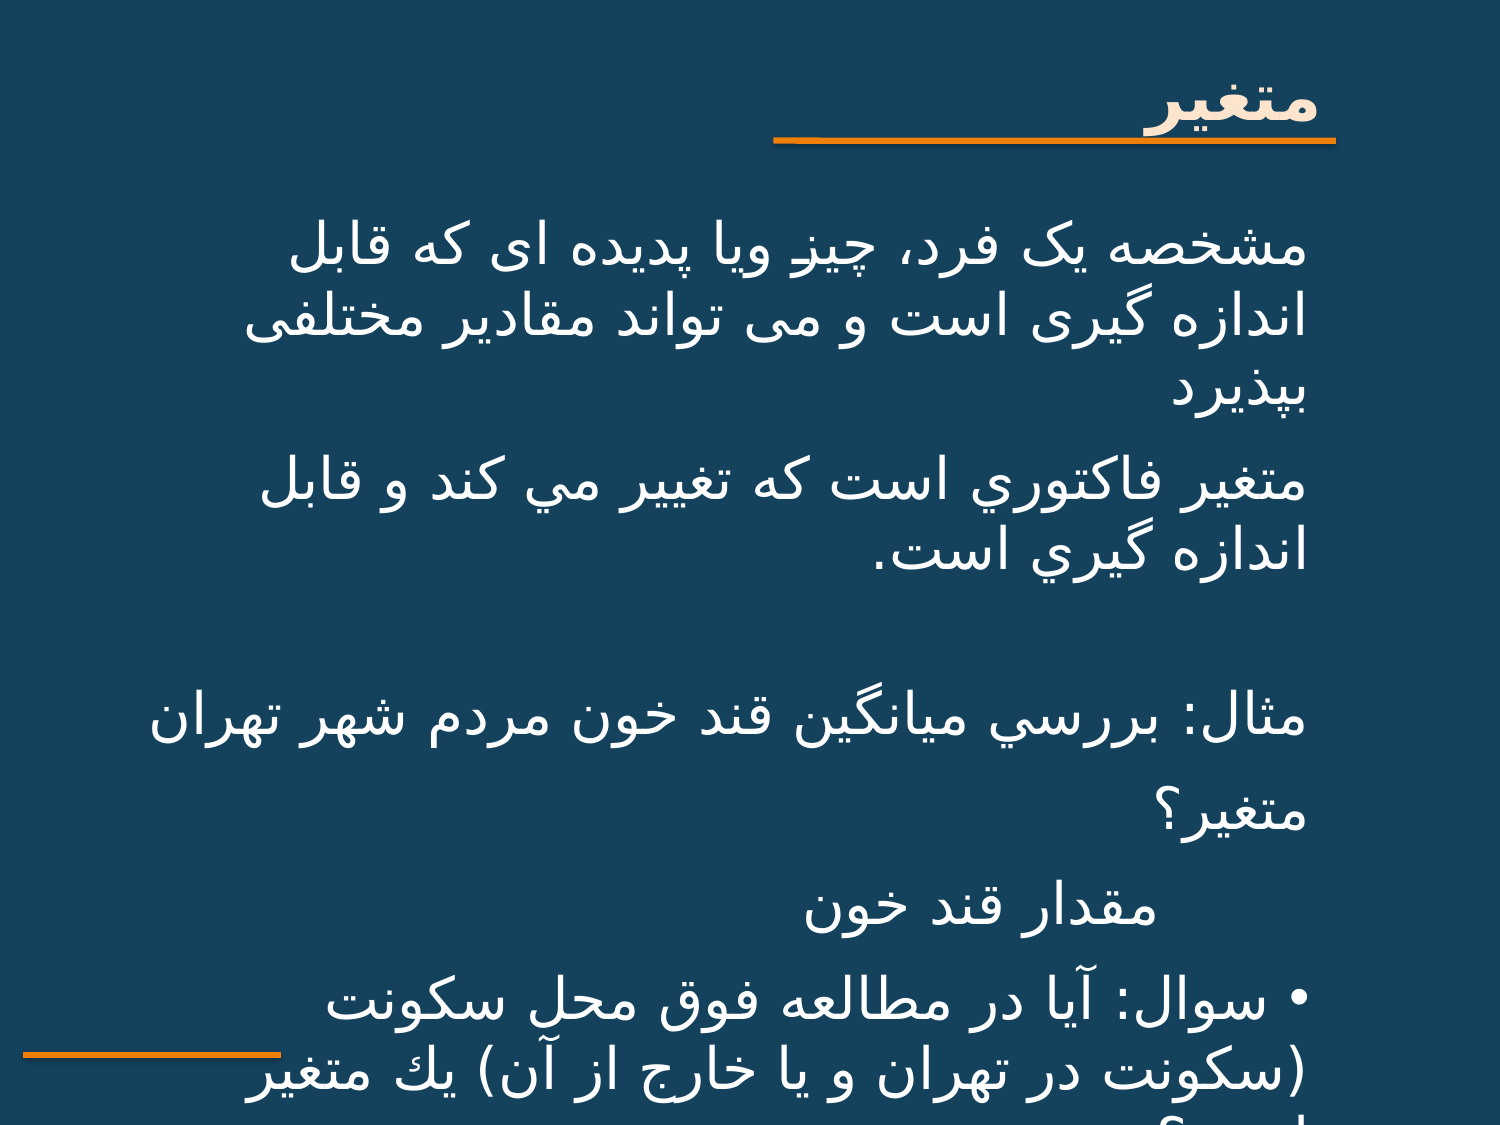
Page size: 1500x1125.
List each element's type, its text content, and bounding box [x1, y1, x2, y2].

text_box متغير [738, 46, 1360, 142]
text_box مشخصه یک فرد، چیز ویا پدیده ای که قابل اندازه گیری است و می تواند مقادیر مختلفی بپذیرد متغير فاکتوري است که تغيير مي کند و قابل اندازه گيري است. مثال: بررسي ميانگين قند خون مردم شهر تهران متغير؟ مقدار قند خون سوال: آيا در مطالعه فوق محل سكونت (سكونت در تهران و يا خارج از آن) يك متغير است؟ [128, 199, 1325, 1125]
